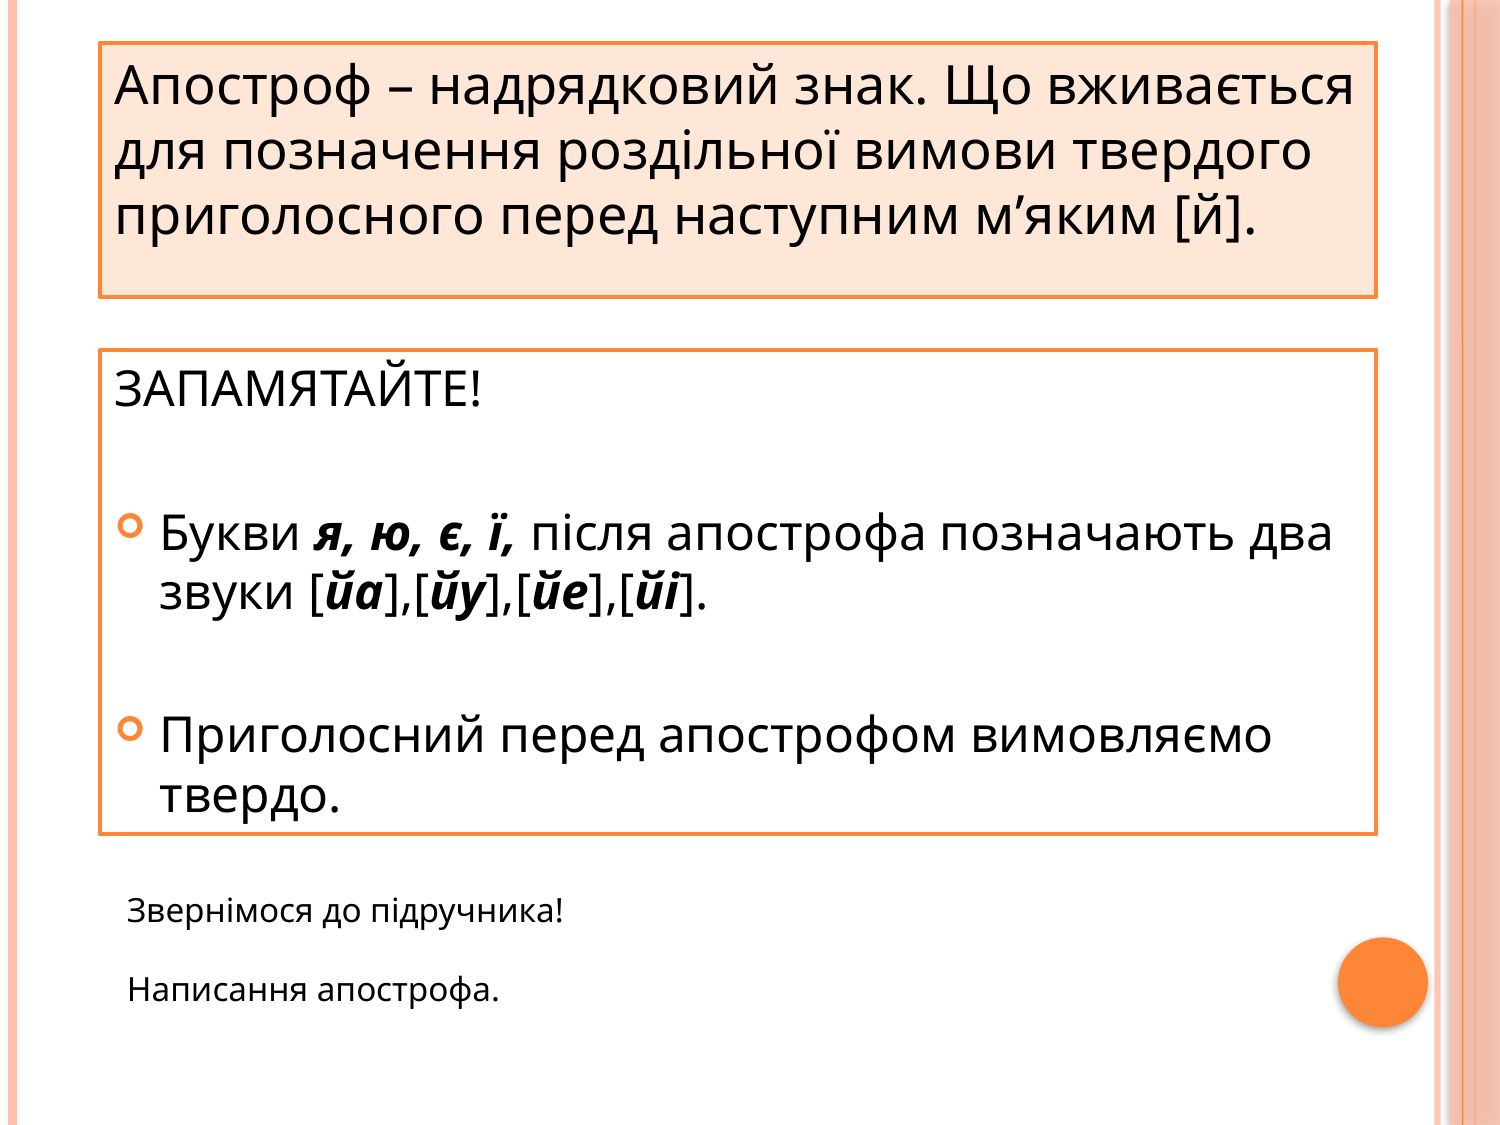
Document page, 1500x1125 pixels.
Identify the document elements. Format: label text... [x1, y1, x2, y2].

list ЗАПАМЯТАЙТЕ! Букви я, ю, є, ї, після апострофа позначають два звуки [йа],[йу],[йе],[йі]. Приголосний перед апострофом вимовляємо твердо. [98, 348, 1378, 836]
text_box Звернімося до підручника! Написання апострофа. [112, 881, 656, 1061]
text_box Апостроф – надрядковий знак. Що вживається для позначення роздільної вимови твердого приголосного перед наступним м’яким [й]. [98, 41, 1378, 299]
